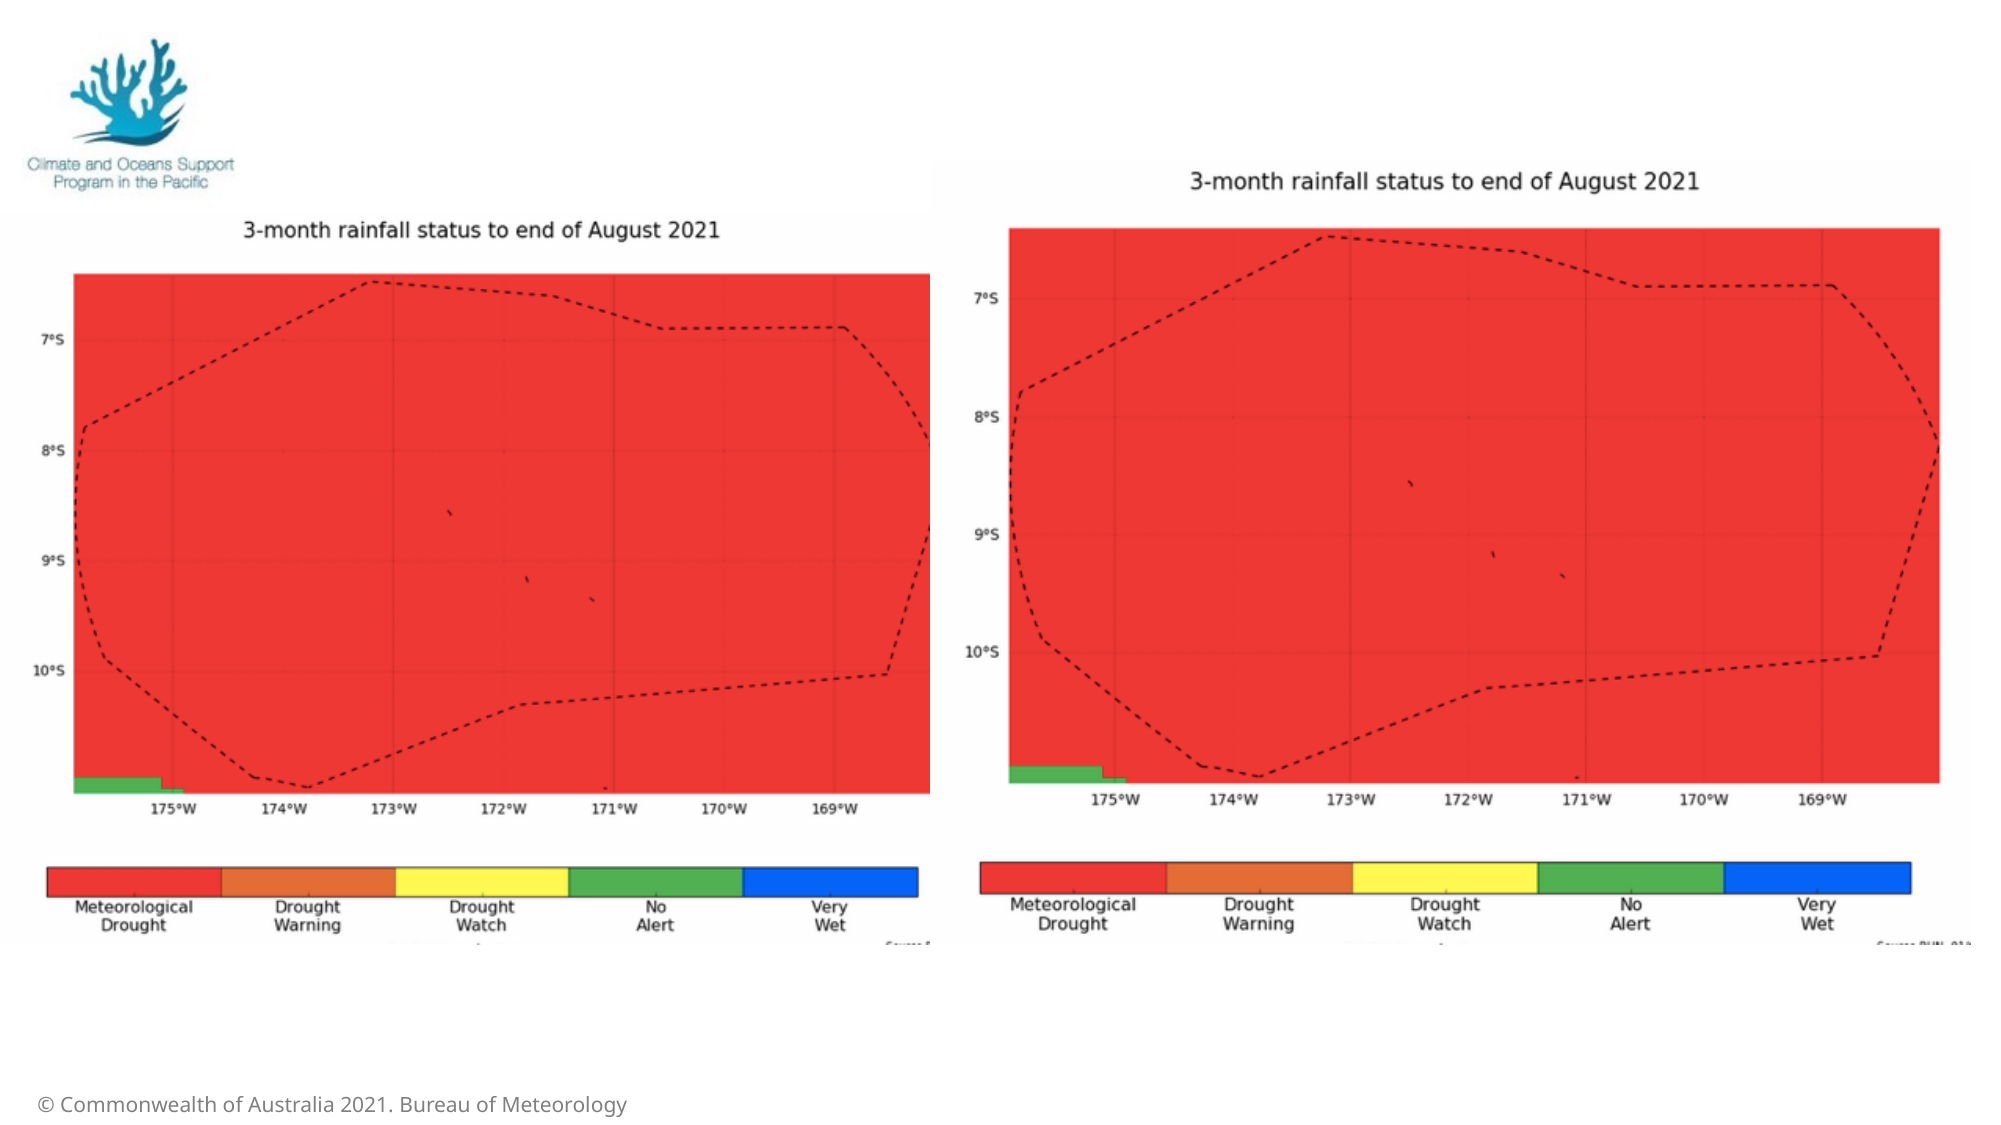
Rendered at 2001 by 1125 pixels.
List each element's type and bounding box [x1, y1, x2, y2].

picture [929, 161, 1971, 945]
list [0, 211, 929, 945]
picture [22, 32, 241, 200]
